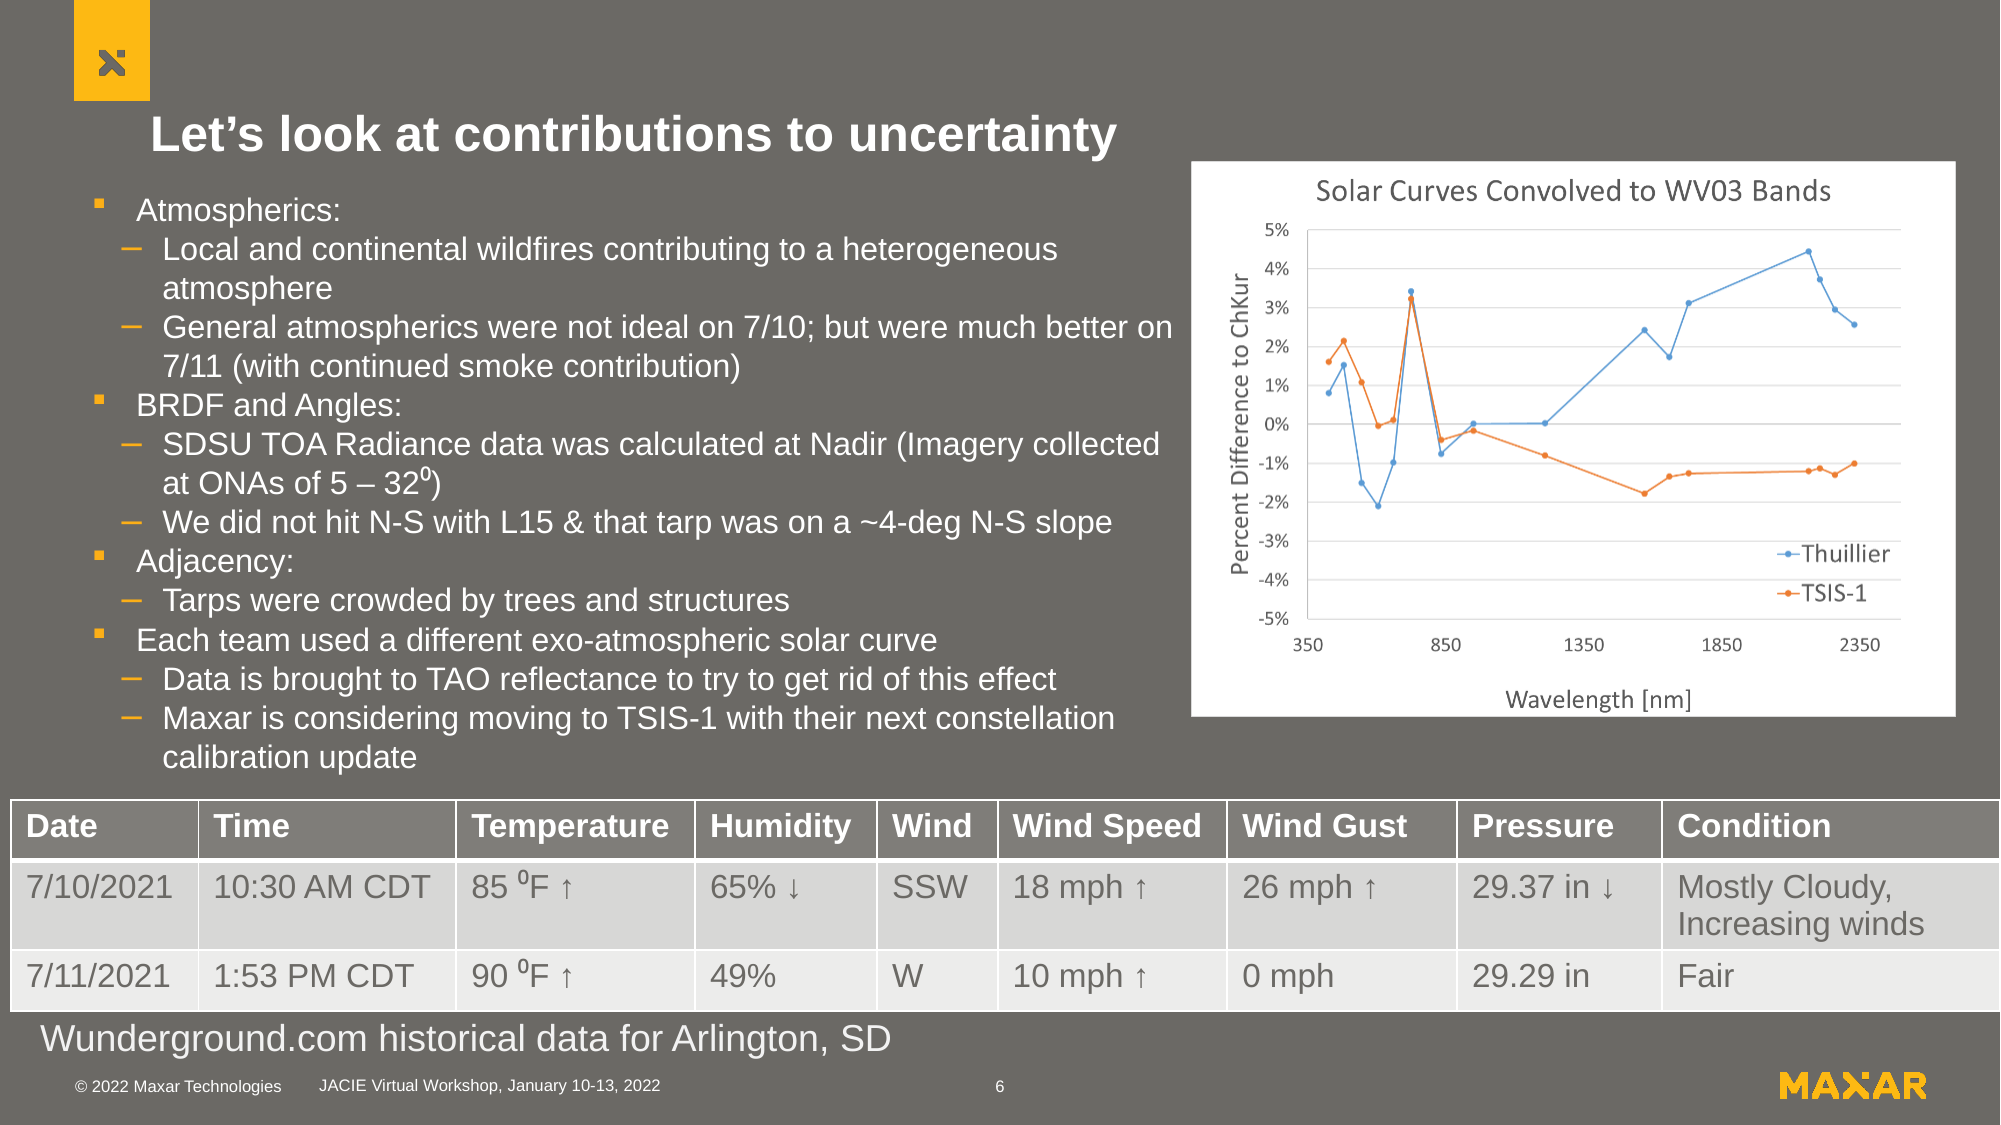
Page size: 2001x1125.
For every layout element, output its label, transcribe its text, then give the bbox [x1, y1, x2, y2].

table_cell 90 ⁰F ↑ [457, 951, 694, 1006]
table_cell 29.37 in ↓ [1458, 863, 1661, 949]
title Let’s look at contributions to uncertainty [150, 101, 1850, 222]
picture [74, 0, 150, 101]
table_header Pressure [1458, 801, 1661, 858]
table_cell 49% [696, 951, 876, 1006]
picture [1780, 1072, 1926, 1099]
table_cell 26 mph ↑ [1228, 863, 1456, 949]
table_cell SSW [878, 863, 997, 949]
table_cell 10 mph ↑ [999, 951, 1226, 1010]
list Atmospherics: Local and continental wildfires contributing to a heterogeneous atmosphere General atmospherics were not ideal on 7/10; but were much better on 7/11 (with continued smoke contribution) BRDF and Angles: SDSU TOA Radiance data was calculated at Nadir (Imagery collected at ONAs of 5 – 32⁰) We did not hit N-S with L15 & that tarp was on a ~4-deg N-S slope Adjacency: Tarps were crowded by trees and structures Each team used a different exo-atmospheric solar curve Data is brought to TAO reflectance to try to get rid of this effect Maxar is considering moving to TSIS-1 with their next constellation calibration update [90, 188, 1176, 776]
table_cell 7/11/2021 [12, 951, 198, 1010]
table_header Wind Speed [999, 801, 1226, 858]
table_cell Mostly Cloudy, Increasing winds [1663, 863, 1999, 949]
table_cell 7/10/2021 [12, 863, 198, 949]
list JACIE Virtual Workshop, January 10-13, 2022 [317, 1064, 964, 1125]
table_header Wind [878, 801, 997, 858]
table_header Temperature [457, 801, 694, 858]
table_cell 0 mph [1228, 951, 1456, 1010]
table_cell W [878, 951, 997, 1010]
table_header Humidity [696, 801, 876, 858]
table_cell 29.29 in [1458, 951, 1661, 1010]
text_box Wunderground.com historical data for Arlington, SD [25, 1006, 908, 1067]
picture [1191, 161, 1956, 717]
table_cell 85 ⁰F ↑ [457, 863, 694, 949]
table_header Condition [1663, 801, 1999, 858]
table_header Time [199, 801, 455, 858]
table_cell 10:30 AM CDT [199, 863, 455, 949]
table_cell 18 mph ↑ [999, 863, 1226, 949]
table_cell Fair [1663, 951, 1999, 1010]
table_cell 1:53 PM CDT [199, 951, 455, 1006]
table_cell 65% ↓ [696, 863, 876, 949]
table_header Wind Gust [1228, 801, 1456, 858]
table_header Date [12, 801, 198, 858]
